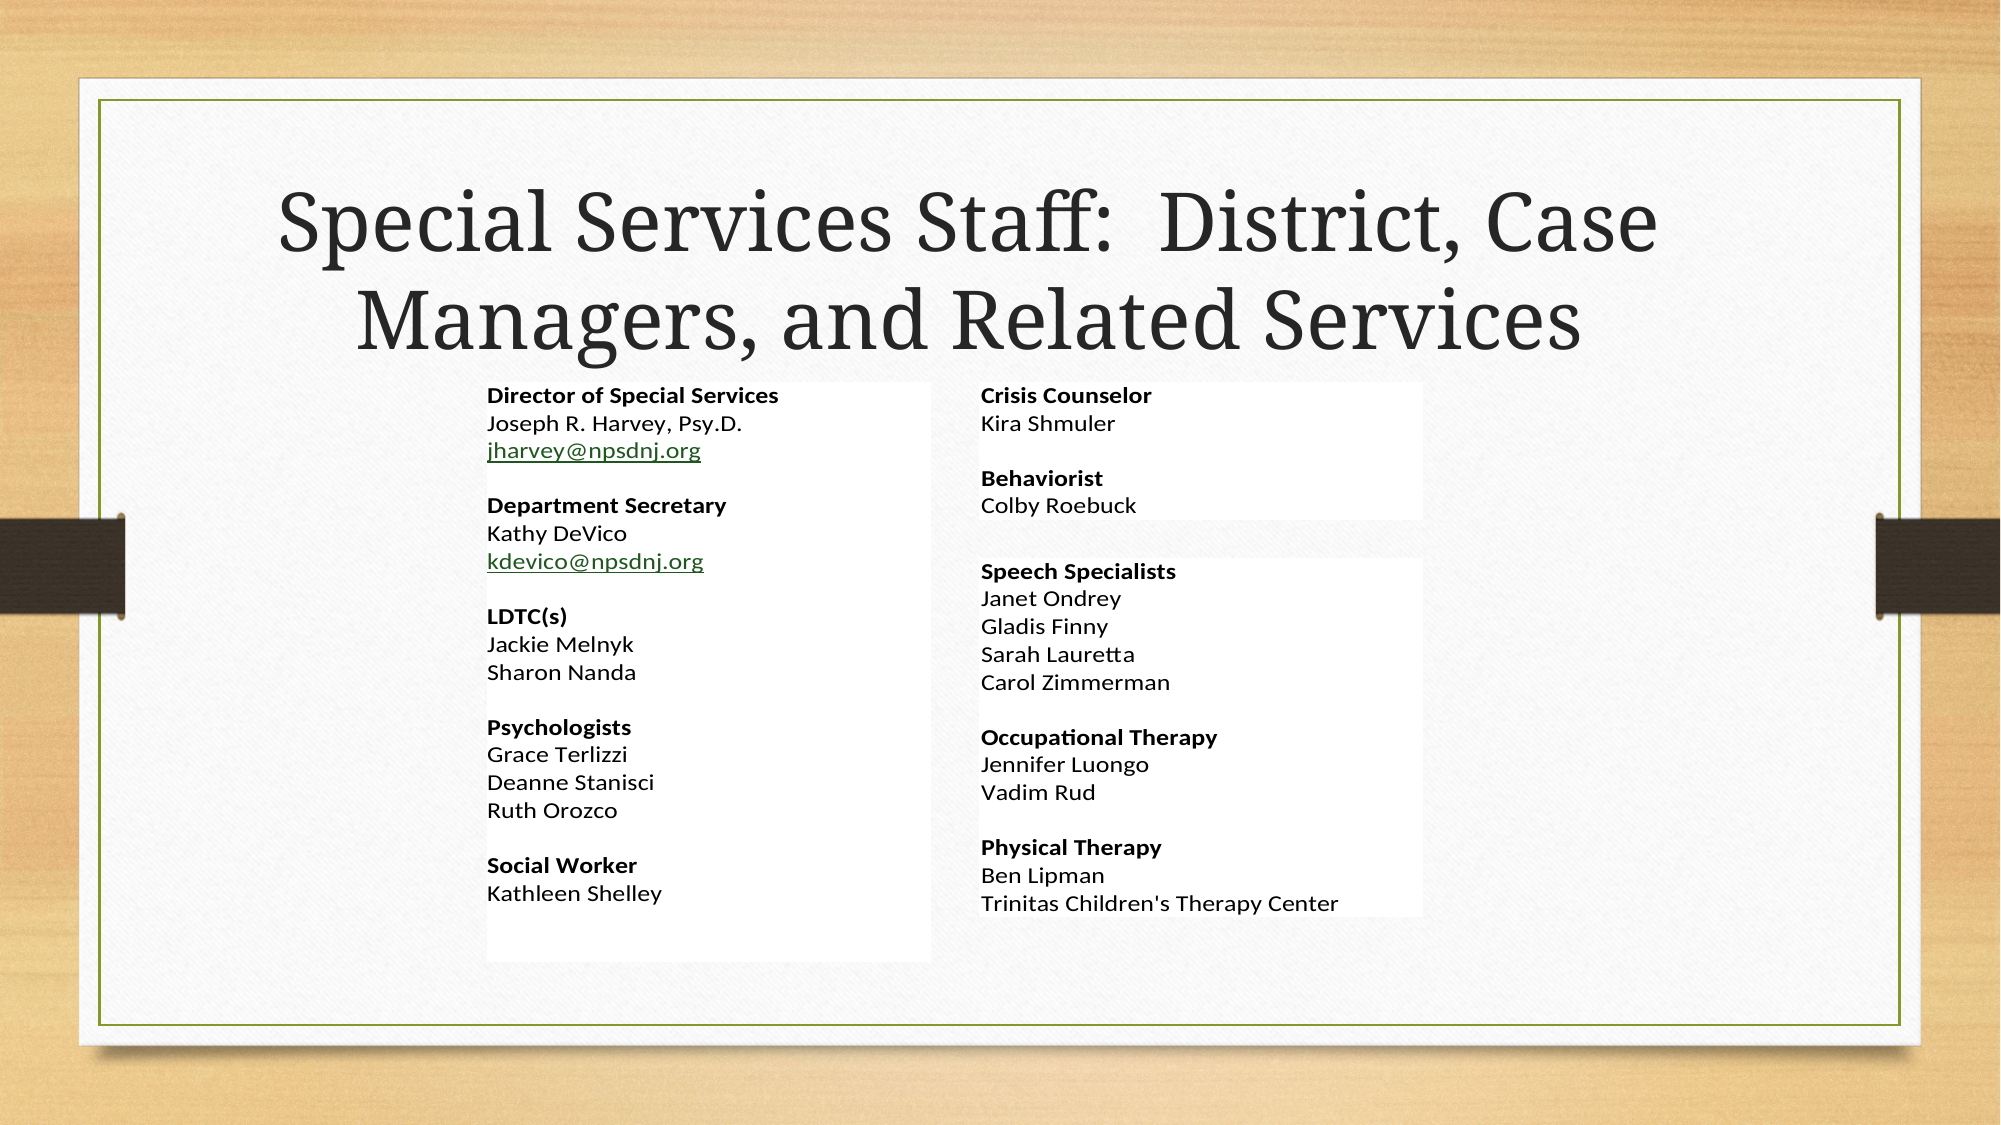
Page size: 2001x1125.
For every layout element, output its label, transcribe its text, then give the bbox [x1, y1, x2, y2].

picture [0, 0, 2001, 1125]
title Special Services Staff: District, Case Managers, and Related Services [183, 161, 1758, 375]
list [486, 381, 1424, 964]
